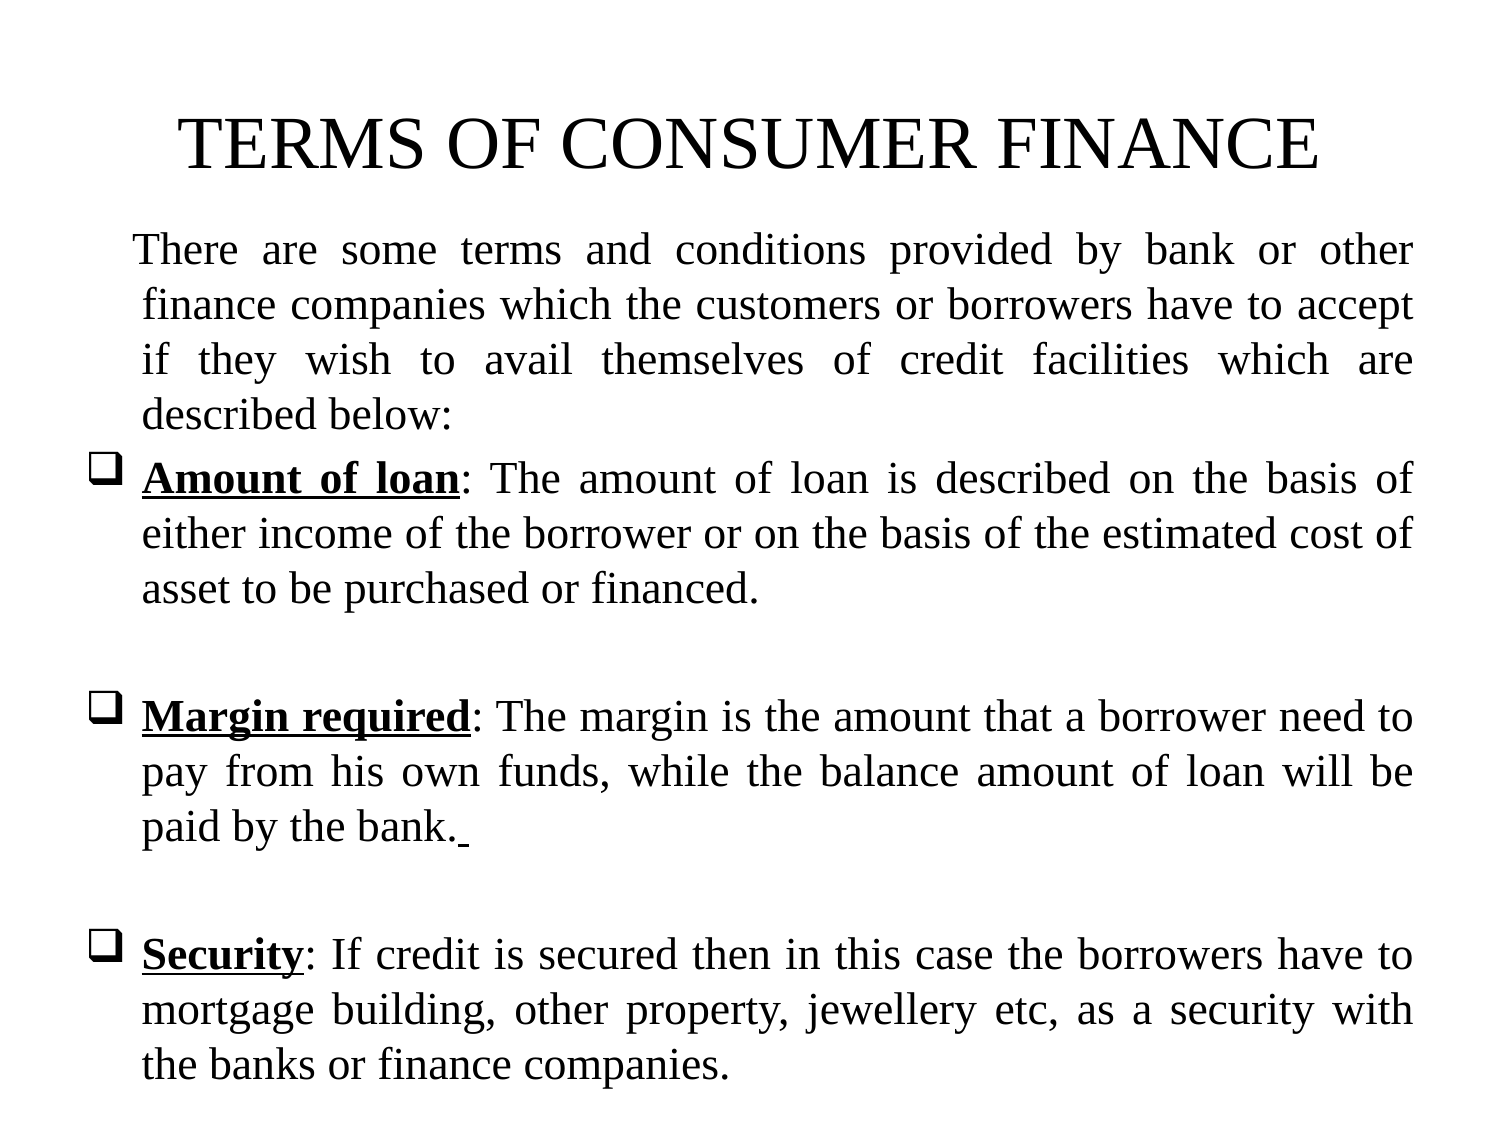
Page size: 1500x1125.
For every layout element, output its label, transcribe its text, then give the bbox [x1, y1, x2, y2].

list There are some terms and conditions provided by bank or other finance companies which the customers or borrowers have to accept if they wish to avail themselves of credit facilities which are described below: Amount of loan: The amount of loan is described on the basis of either income of the borrower or on the basis of the estimated cost of asset to be purchased or financed. Margin required: The margin is the amount that a borrower need to pay from his own funds, while the balance amount of loan will be paid by the bank. Security: If credit is secured then in this case the borrowers have to mortgage building, other property, jewellery etc, as a security with the banks or finance companies. [70, 210, 1430, 1102]
title TERMS OF CONSUMER FINANCE [75, 45, 1425, 210]
